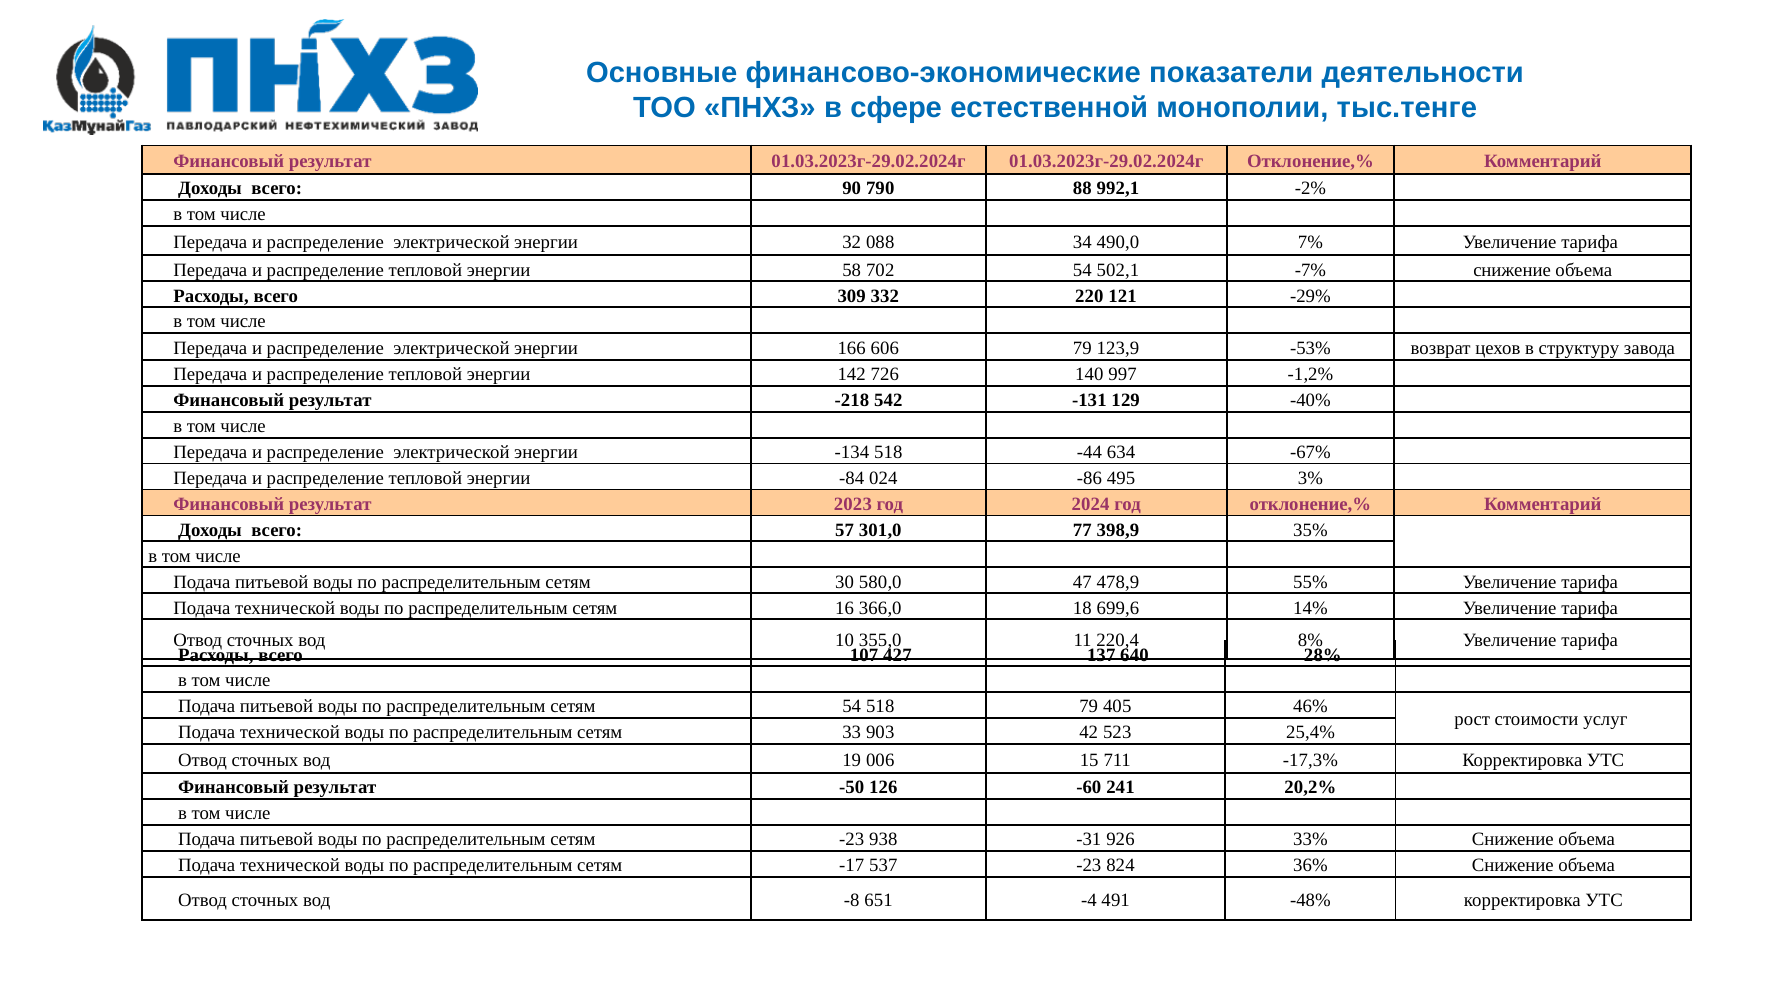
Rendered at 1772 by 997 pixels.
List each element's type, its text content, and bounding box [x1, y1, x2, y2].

table_cell 79 405 [987, 693, 1224, 717]
table_cell в том числе [143, 542, 750, 566]
table_cell 25,4% [1226, 719, 1395, 743]
table_cell -53% [1228, 334, 1393, 359]
table_header 137 640 [987, 640, 1224, 665]
table_cell -4 491 [987, 878, 1224, 919]
table_cell [1228, 308, 1393, 332]
table_cell [1395, 201, 1690, 225]
table_cell -29% [1228, 282, 1393, 306]
table_cell [987, 542, 1226, 566]
table_cell -23 824 [987, 852, 1224, 876]
table_cell 3% [1228, 464, 1393, 489]
table_cell [987, 413, 1226, 437]
table_cell [1395, 516, 1690, 566]
table_cell возврат цехов в структуру завода [1395, 334, 1690, 359]
table_cell Подача питьевой воды по распределительным сетям [143, 826, 750, 850]
table_cell -50 126 [752, 774, 985, 798]
table_cell -48% [1226, 878, 1395, 919]
table_cell Отвод сточных вод [143, 878, 750, 919]
table_cell [987, 800, 1224, 824]
table_cell 14% [1228, 594, 1393, 618]
table_cell Подача технической воды по распределительным сетям [143, 594, 750, 618]
table_cell -67% [1228, 439, 1393, 463]
table_cell -60 241 [987, 774, 1224, 798]
table_cell [1395, 439, 1690, 463]
table_cell 20,2% [1226, 774, 1395, 798]
table_cell [752, 413, 985, 437]
table_cell 79 123,9 [987, 334, 1226, 359]
table_cell -8 651 [752, 878, 985, 919]
table_cell в том числе [143, 308, 750, 332]
table_cell 11 220,4 [987, 620, 1226, 640]
table_cell Подача питьевой воды по распределительным сетям [143, 568, 750, 592]
table_cell Передача и распределение электрической энергии [143, 227, 750, 254]
table_cell 77 398,9 [987, 516, 1226, 540]
table_cell [1395, 464, 1690, 489]
table_cell 34 490,0 [987, 227, 1226, 254]
table_cell Отвод сточных вод [143, 745, 750, 772]
table_cell Увеличение тарифа [1395, 620, 1690, 640]
table_cell Передача и распределение электрической энергии [143, 439, 750, 463]
table_cell 220 121 [987, 282, 1226, 306]
table_cell 2024 год [987, 490, 1226, 515]
table_cell снижение объема [1395, 256, 1690, 280]
table_cell Финансовый результат [143, 774, 750, 798]
table_header Финансовый результат [143, 146, 750, 173]
table_cell Финансовый результат [143, 490, 750, 515]
table_header 107 427 [752, 640, 985, 665]
table_cell Передача и распределение тепловой энергии [143, 361, 750, 385]
table_cell [987, 201, 1226, 225]
picture [43, 19, 478, 135]
table_cell рост стоимости услуг [1396, 693, 1690, 743]
table_cell -23 938 [752, 826, 985, 850]
table_cell -2% [1228, 175, 1393, 199]
table_cell Доходы всего: [143, 516, 750, 540]
table_cell 30 580,0 [752, 568, 985, 592]
table_cell [987, 667, 1224, 691]
table_cell 90 790 [752, 175, 985, 199]
table_cell 166 606 [752, 334, 985, 359]
table_cell 18 699,6 [987, 594, 1226, 618]
table_cell -44 634 [987, 439, 1226, 463]
table_cell [1395, 175, 1690, 199]
table_header Комментарий [1395, 146, 1690, 173]
table_cell [1396, 800, 1690, 824]
table_cell Подача технической воды по распределительным сетям [143, 852, 750, 876]
table_cell [1395, 282, 1690, 306]
table_cell 8% [1228, 620, 1393, 640]
table_cell Увеличение тарифа [1395, 227, 1690, 254]
table_cell 142 726 [752, 361, 985, 385]
table_cell -84 024 [752, 464, 985, 489]
table_cell Отвод сточных вод [143, 620, 750, 640]
table_cell [1395, 361, 1690, 385]
text_box [1692, 265, 1772, 341]
table_cell в том числе [143, 201, 750, 225]
table_cell Снижение объема [1396, 826, 1690, 850]
table_cell [1395, 413, 1690, 437]
table_cell 88 992,1 [987, 175, 1226, 199]
table_cell 33 903 [752, 719, 985, 743]
table_cell Комментарий [1395, 490, 1690, 515]
table_cell -86 495 [987, 464, 1226, 489]
table_cell -1,2% [1228, 361, 1393, 385]
table_cell -134 518 [752, 439, 985, 463]
table_cell [752, 800, 985, 824]
table_cell 15 711 [987, 745, 1224, 772]
table_cell Финансовый результат [143, 387, 750, 411]
table_cell отклонение,% [1228, 490, 1393, 515]
table_cell в том числе [143, 800, 750, 824]
table_cell -7% [1228, 256, 1393, 280]
text_box Основные финансово-экономические показатели деятельности ТОО «ПНХЗ» в сфере естественной монополии, тыс.тенге [478, 45, 1644, 131]
table_cell Передача и распределение электрической энергии [143, 334, 750, 359]
table_cell [1228, 201, 1393, 225]
table_cell [1395, 387, 1690, 411]
table_cell -17,3% [1226, 745, 1395, 772]
table_cell Передача и распределение тепловой энергии [143, 256, 750, 280]
table_cell Снижение объема [1396, 852, 1690, 876]
table_cell Увеличение тарифа [1395, 594, 1690, 618]
table_cell 35% [1228, 516, 1393, 540]
table_cell [1228, 542, 1393, 566]
table_cell [752, 667, 985, 691]
table_cell [752, 308, 985, 332]
table_cell 2023 год [752, 490, 985, 515]
table_cell в том числе [143, 667, 750, 691]
table_cell [1396, 667, 1690, 691]
table_cell Подача питьевой воды по распределительным сетям [143, 693, 750, 717]
table_cell 16 366,0 [752, 594, 985, 618]
table_cell 42 523 [987, 719, 1224, 743]
table_cell 19 006 [752, 745, 985, 772]
table_cell 140 997 [987, 361, 1226, 385]
table_header Отклонение,% [1228, 146, 1393, 173]
table_header 01.03.2023г-29.02.2024г [987, 146, 1226, 173]
table_cell 54 502,1 [987, 256, 1226, 280]
table_cell [1226, 800, 1395, 824]
table_cell 54 518 [752, 693, 985, 717]
table_cell Увеличение тарифа [1395, 568, 1690, 592]
table_cell 36% [1226, 852, 1395, 876]
table_cell 47 478,9 [987, 568, 1226, 592]
table_cell Доходы всего: [143, 175, 750, 199]
table_cell [752, 542, 985, 566]
table_cell -218 542 [752, 387, 985, 411]
table_header 28% [1226, 640, 1395, 665]
table_cell Расходы, всего [143, 282, 750, 306]
table_cell [987, 308, 1226, 332]
table_cell 10 355,0 [752, 620, 985, 640]
table_cell 32 088 [752, 227, 985, 254]
table_cell 309 332 [752, 282, 985, 306]
table_header 01.03.2023г-29.02.2024г [752, 146, 985, 173]
table_cell 33% [1226, 826, 1395, 850]
table_cell -31 926 [987, 826, 1224, 850]
table_cell 46% [1226, 693, 1395, 717]
table_cell -40% [1228, 387, 1393, 411]
table_cell корректировка УТС [1396, 878, 1690, 919]
table_cell 57 301,0 [752, 516, 985, 540]
table_cell 58 702 [752, 256, 985, 280]
table_cell [1396, 774, 1690, 798]
table_cell 55% [1228, 568, 1393, 592]
table_cell 7% [1228, 227, 1393, 254]
table_cell Корректировка УТС [1396, 745, 1690, 772]
table_header [1396, 640, 1690, 665]
table_cell в том числе [143, 413, 750, 437]
table_cell -17 537 [752, 852, 985, 876]
table_cell Подача технической воды по распределительным сетям [143, 719, 750, 743]
table_cell [1226, 667, 1395, 691]
table_cell [1228, 413, 1393, 437]
table_cell [1395, 308, 1690, 332]
table_header Расходы, всего [143, 640, 750, 665]
table_cell Передача и распределение тепловой энергии [143, 464, 750, 489]
table_cell -131 129 [987, 387, 1226, 411]
table_cell [752, 201, 985, 225]
